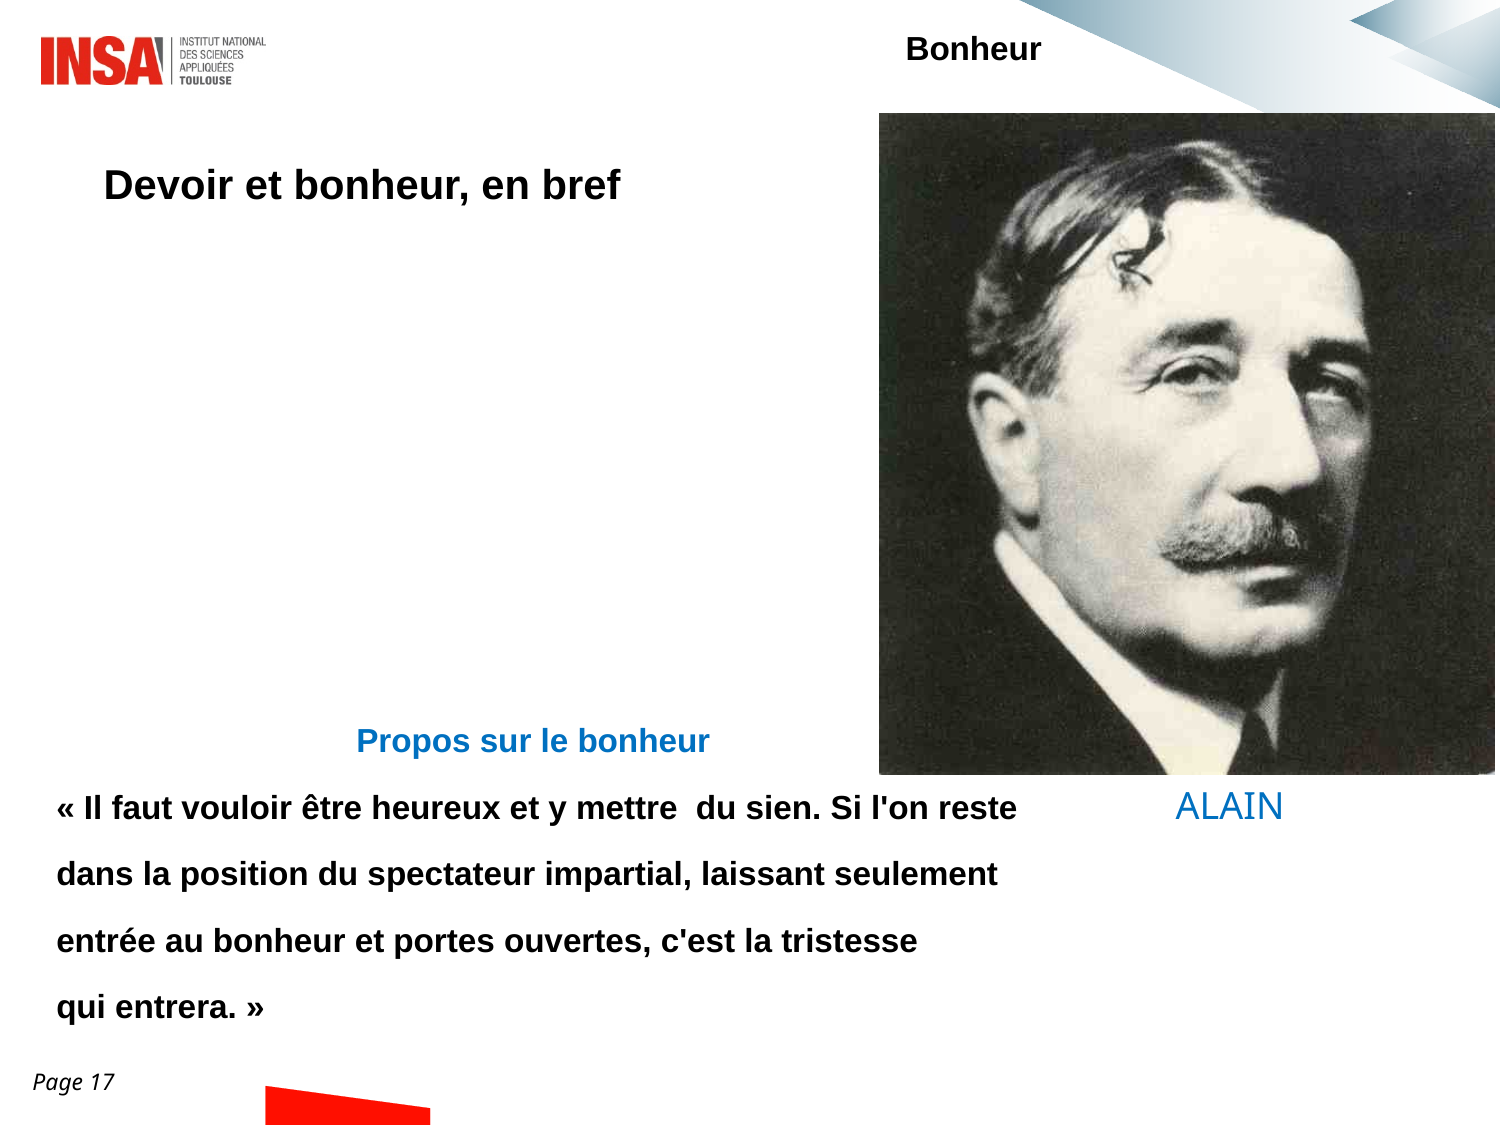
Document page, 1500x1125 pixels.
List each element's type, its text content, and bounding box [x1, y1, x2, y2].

text_box Propos sur le bonheur « Il faut vouloir être heureux et y mettre du sien. Si l'on reste dans la position du spectateur impartial, laissant seulement entrée au bonheur et portes ouvertes, c'est la tristesse qui entrera. » [41, 692, 1365, 1054]
picture [879, 113, 1495, 776]
list Bonheur [301, 20, 1058, 90]
text_box ALAIN [1045, 784, 1415, 835]
list Devoir et bonheur, en bref [88, 125, 874, 634]
picture [41, 36, 266, 85]
